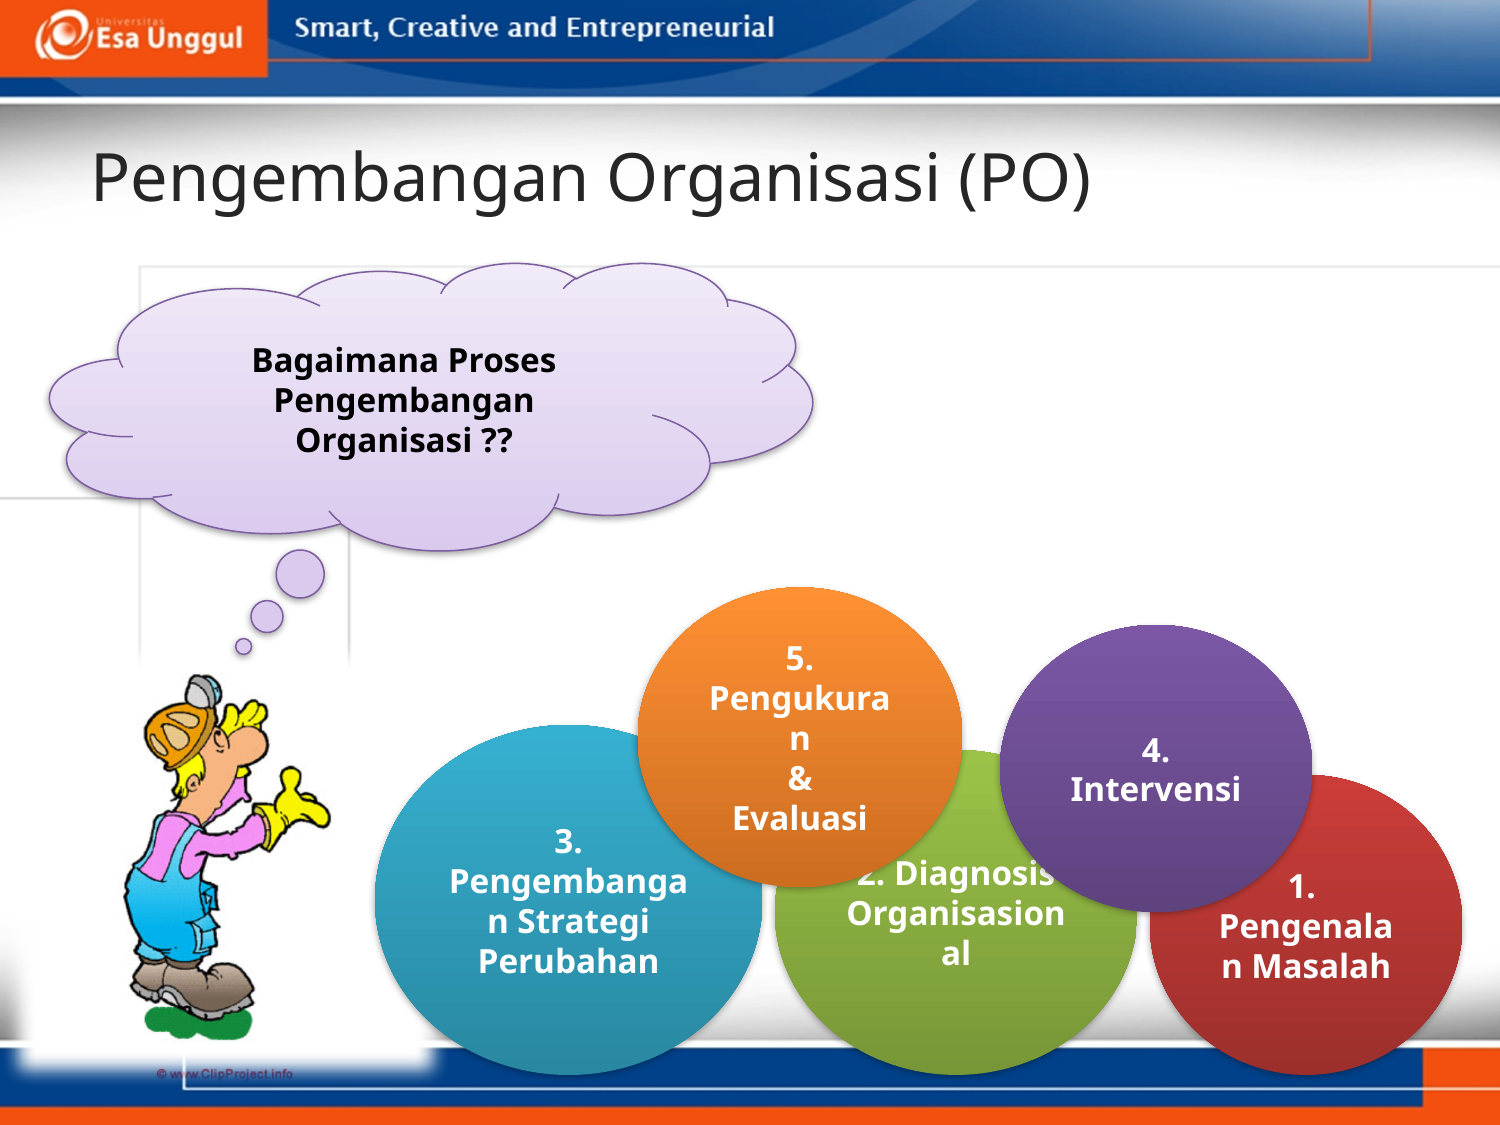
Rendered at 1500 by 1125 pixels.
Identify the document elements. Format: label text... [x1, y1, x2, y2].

text_box Bagaimana Proses Pengembangan Organisasi ?? [275, 549, 325, 599]
text_box Bagaimana Proses Pengembangan Organisasi ?? [48, 262, 814, 552]
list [0, 637, 451, 1088]
text_box 4. Intervensi [999, 624, 1313, 913]
text_box 2. Diagnosis Organisasional [774, 750, 1138, 1075]
text_box 3. Pengembangan Strategi Perubahan [454, 725, 763, 1076]
picture [0, 0, 1500, 1125]
text_box 5. Pengukuran & Evaluasi [637, 587, 963, 888]
text_box Bagaimana Proses Pengembangan Organisasi ?? [250, 599, 284, 634]
title Pengembangan Organisasi (PO) [75, 99, 1425, 250]
text_box 1. Pengenalan Masalah [1149, 775, 1463, 1075]
